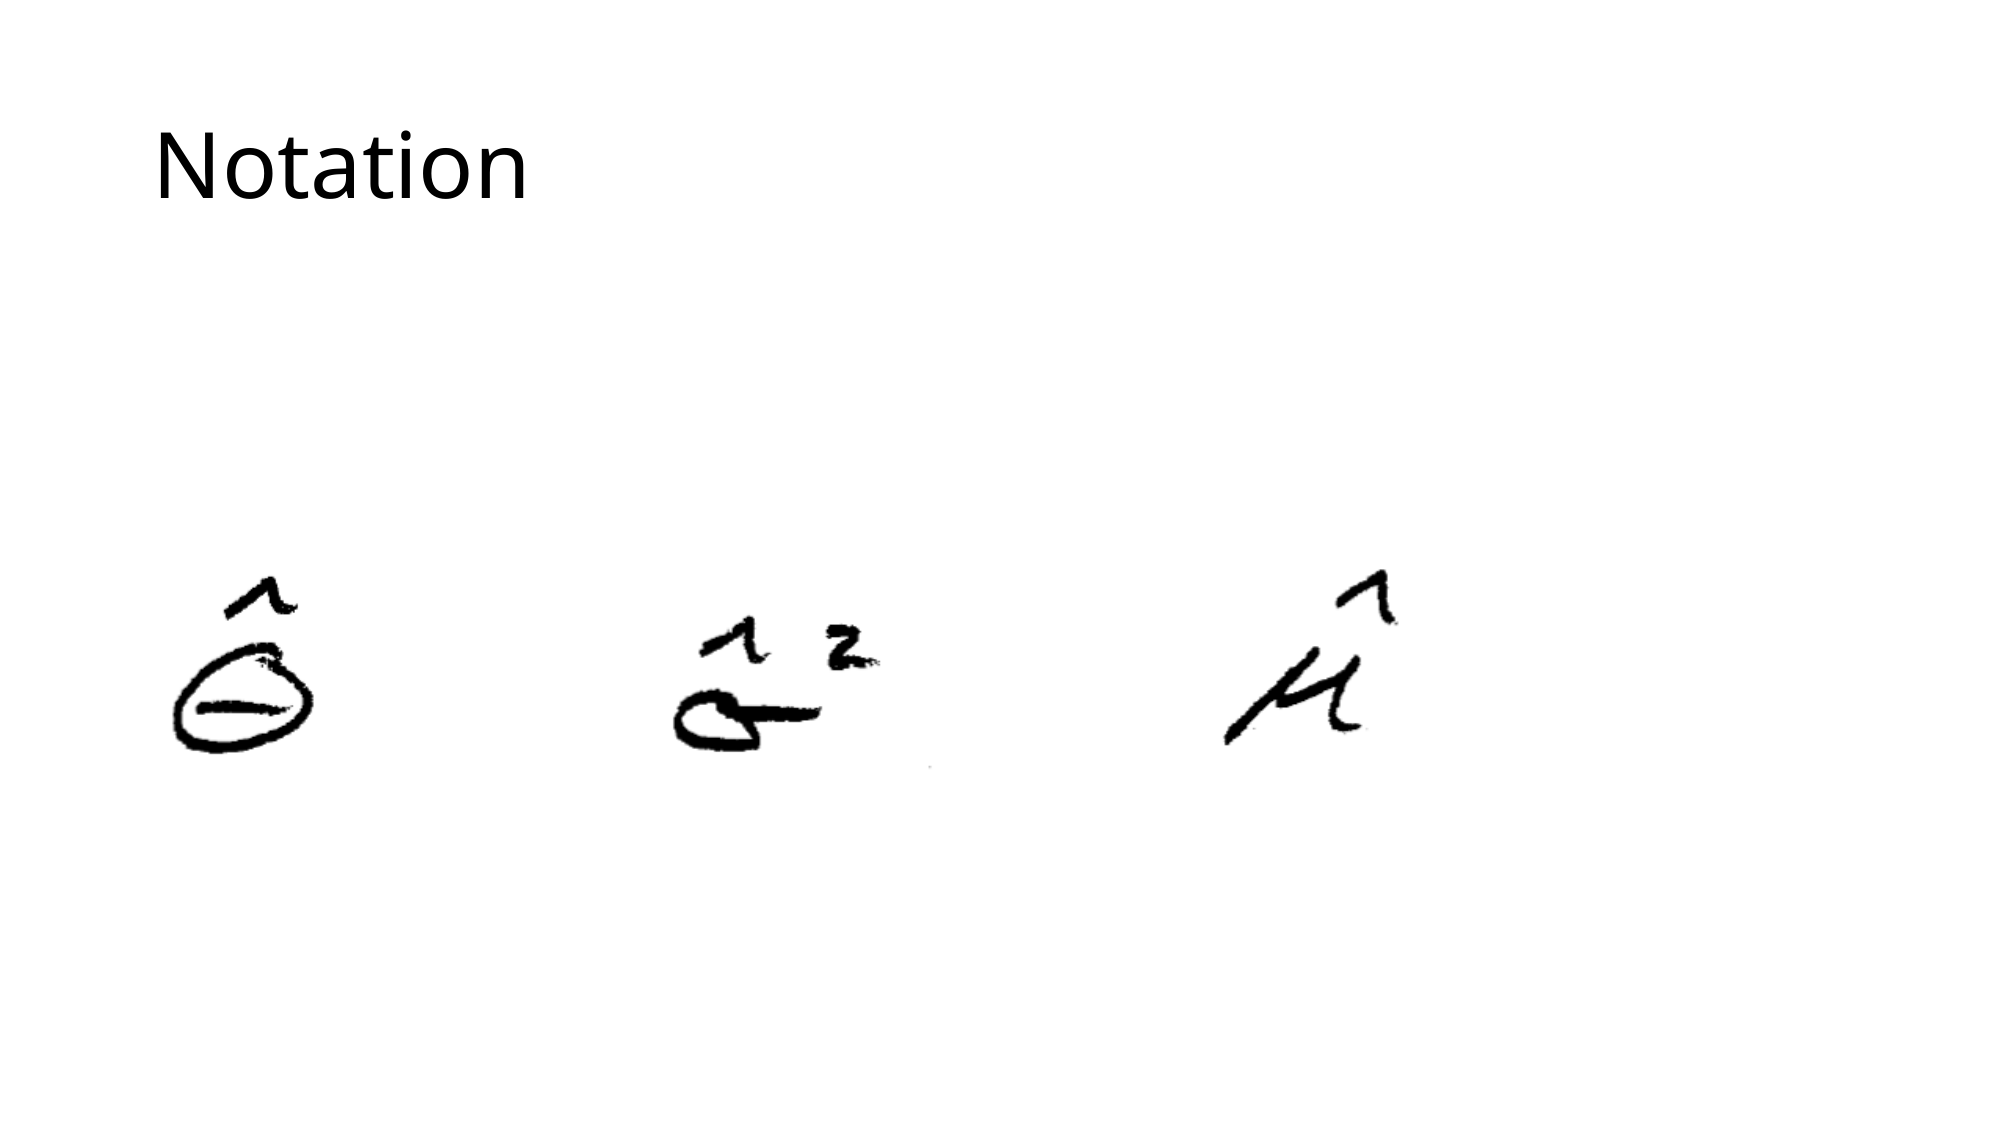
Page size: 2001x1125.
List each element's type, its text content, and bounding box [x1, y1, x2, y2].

picture [639, 581, 943, 818]
title Notation [137, 59, 1863, 278]
picture [1203, 543, 1427, 769]
picture [138, 555, 353, 784]
